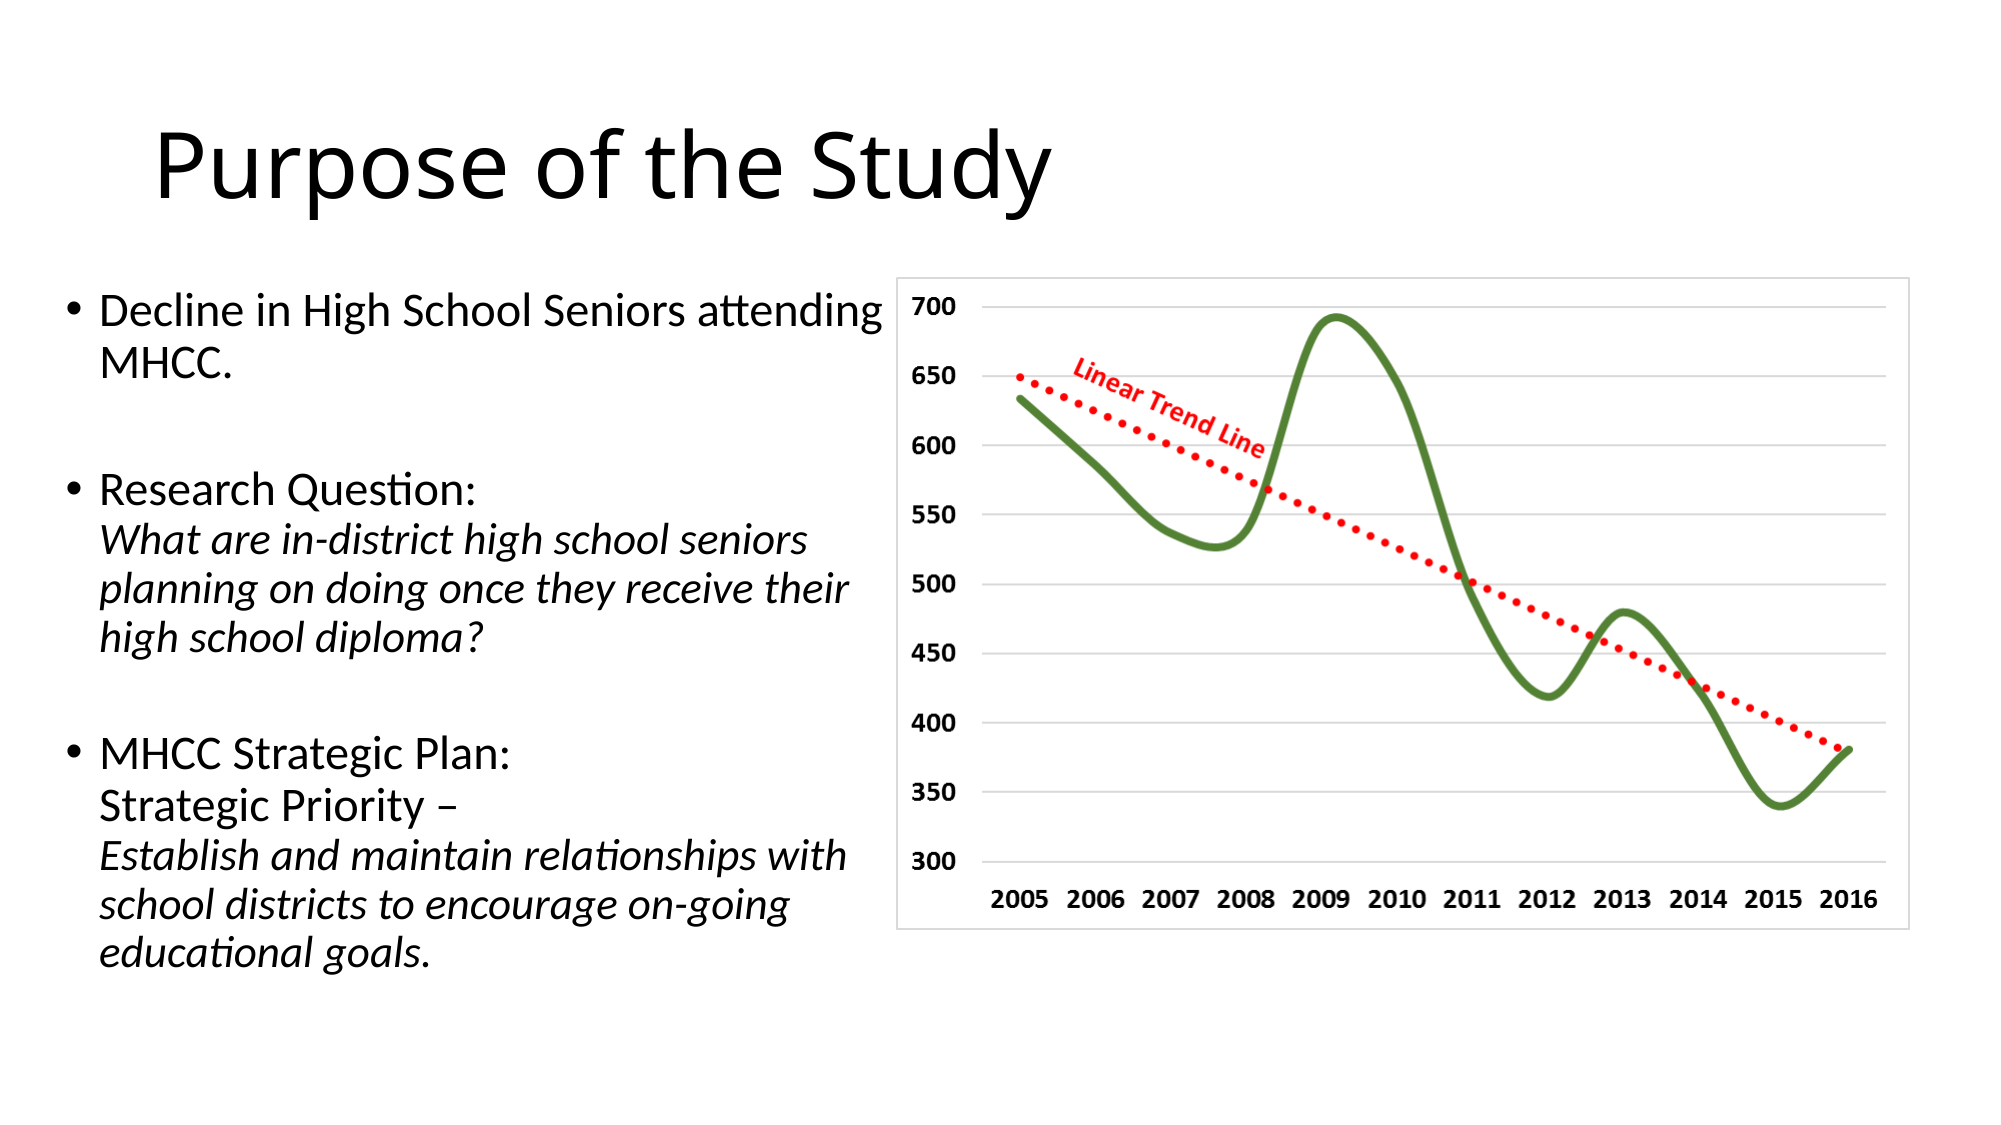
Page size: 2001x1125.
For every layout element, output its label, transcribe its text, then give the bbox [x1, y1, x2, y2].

title Purpose of the Study [137, 59, 1863, 277]
picture [896, 277, 1910, 930]
list Decline in High School Seniors attending MHCC. Research Question: What are in-district high school seniors planning on doing once they receive their high school diploma? MHCC Strategic Plan: Strategic Priority – Establish and maintain relationships with school districts to encourage on-going educational goals. [50, 277, 913, 992]
